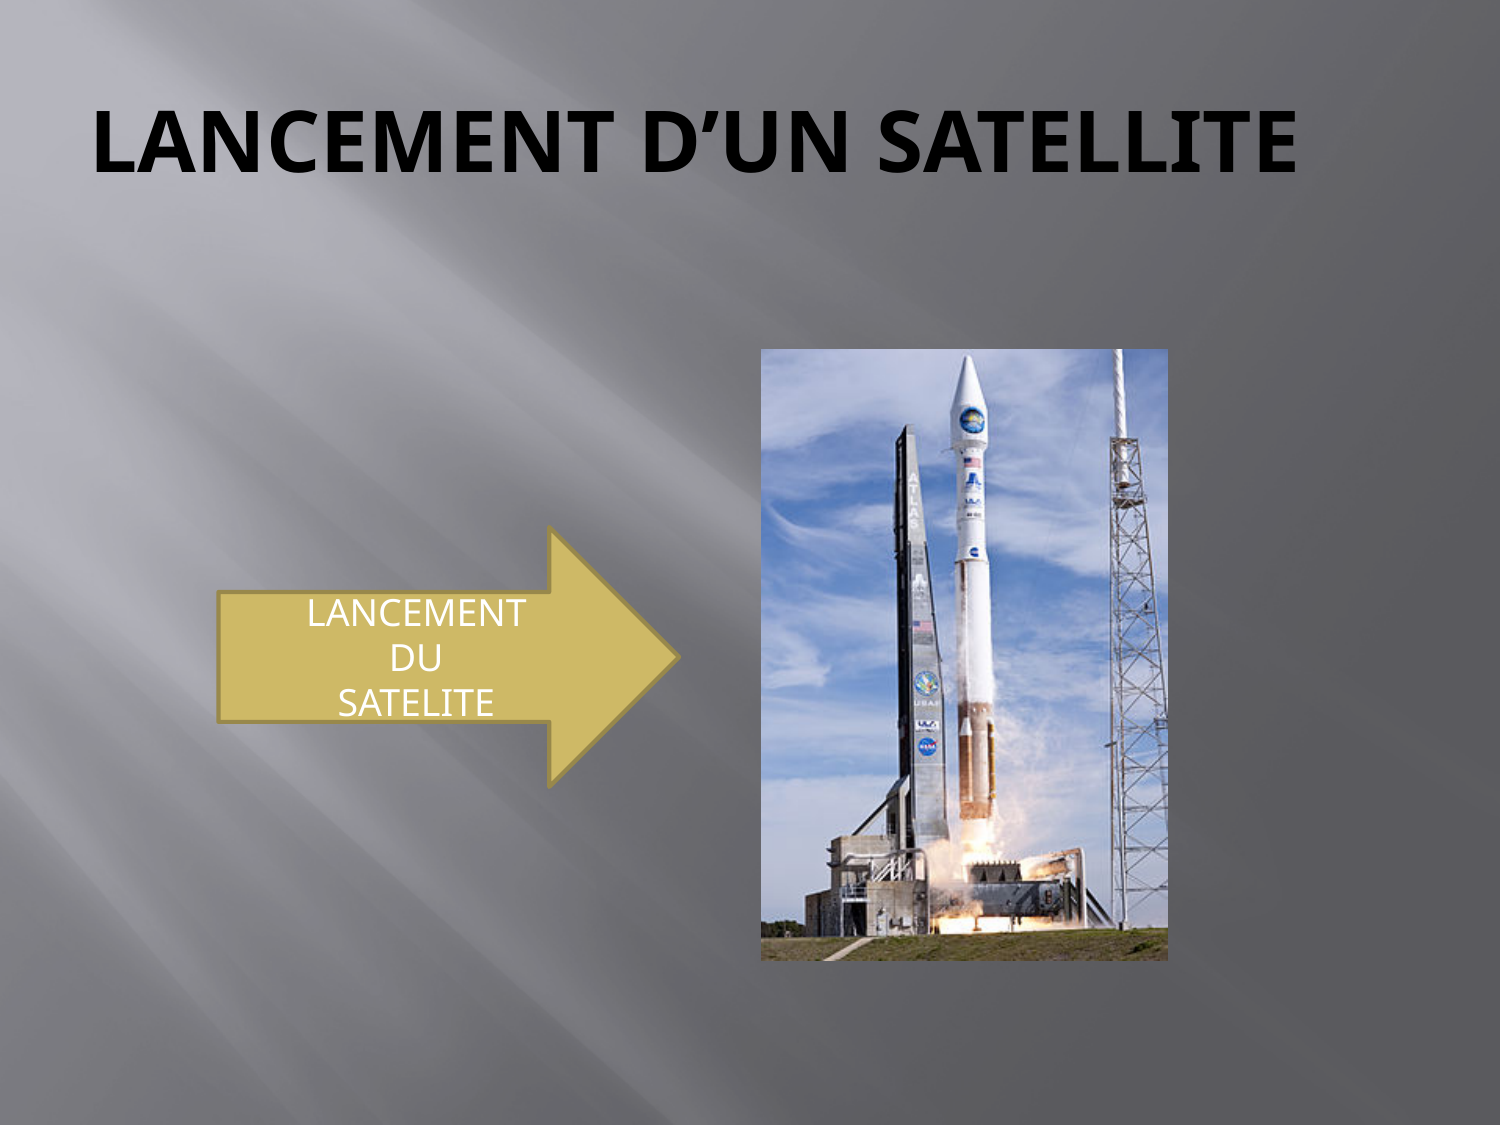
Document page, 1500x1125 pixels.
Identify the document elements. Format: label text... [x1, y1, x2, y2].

text_box LANCEMENT DU SATELITE [216, 525, 682, 789]
title LANCEMENT D’UN SATELLITE [75, 45, 1425, 233]
picture [761, 349, 1169, 962]
